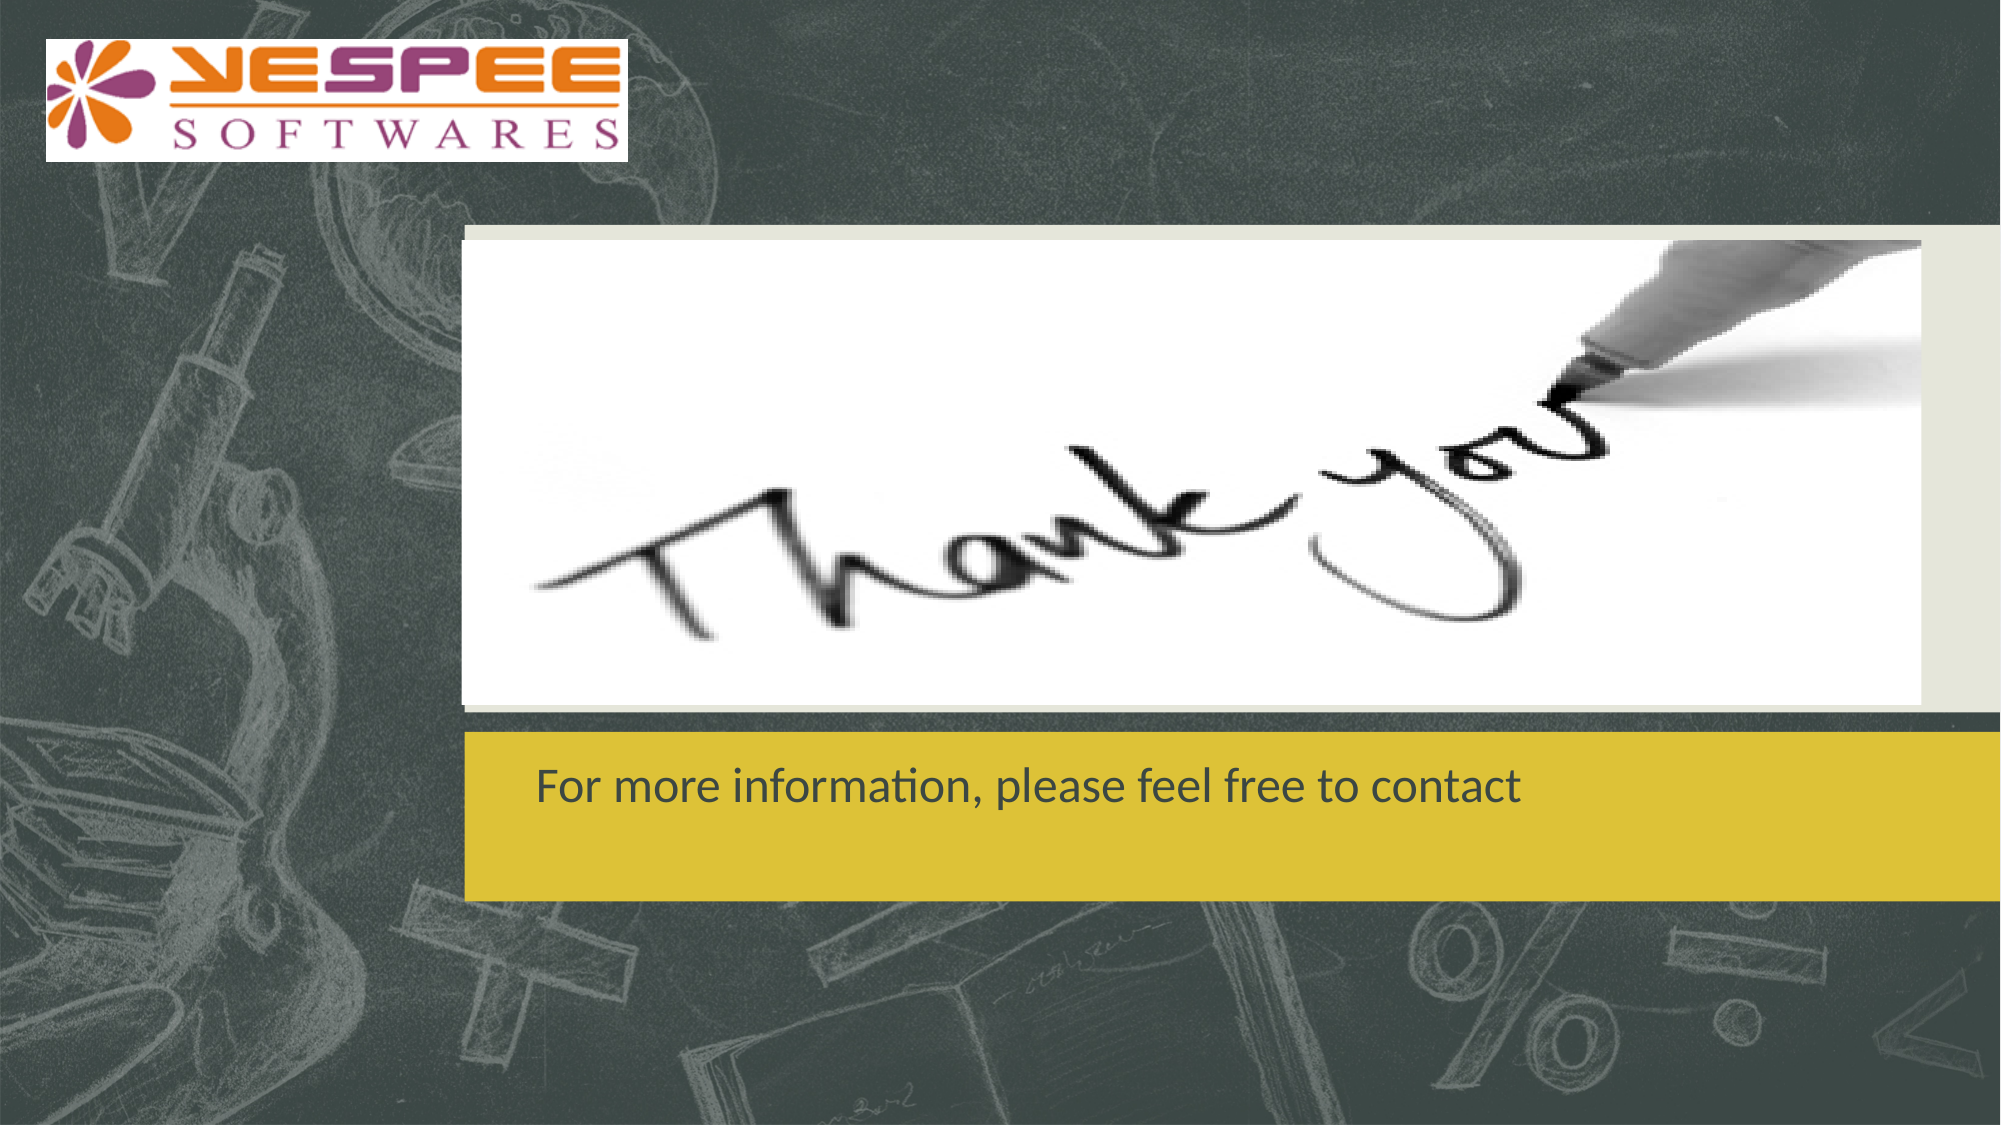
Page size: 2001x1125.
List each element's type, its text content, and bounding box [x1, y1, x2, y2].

subtitle For more information, please feel free to contact [520, 744, 1916, 887]
picture [0, 0, 2001, 1125]
